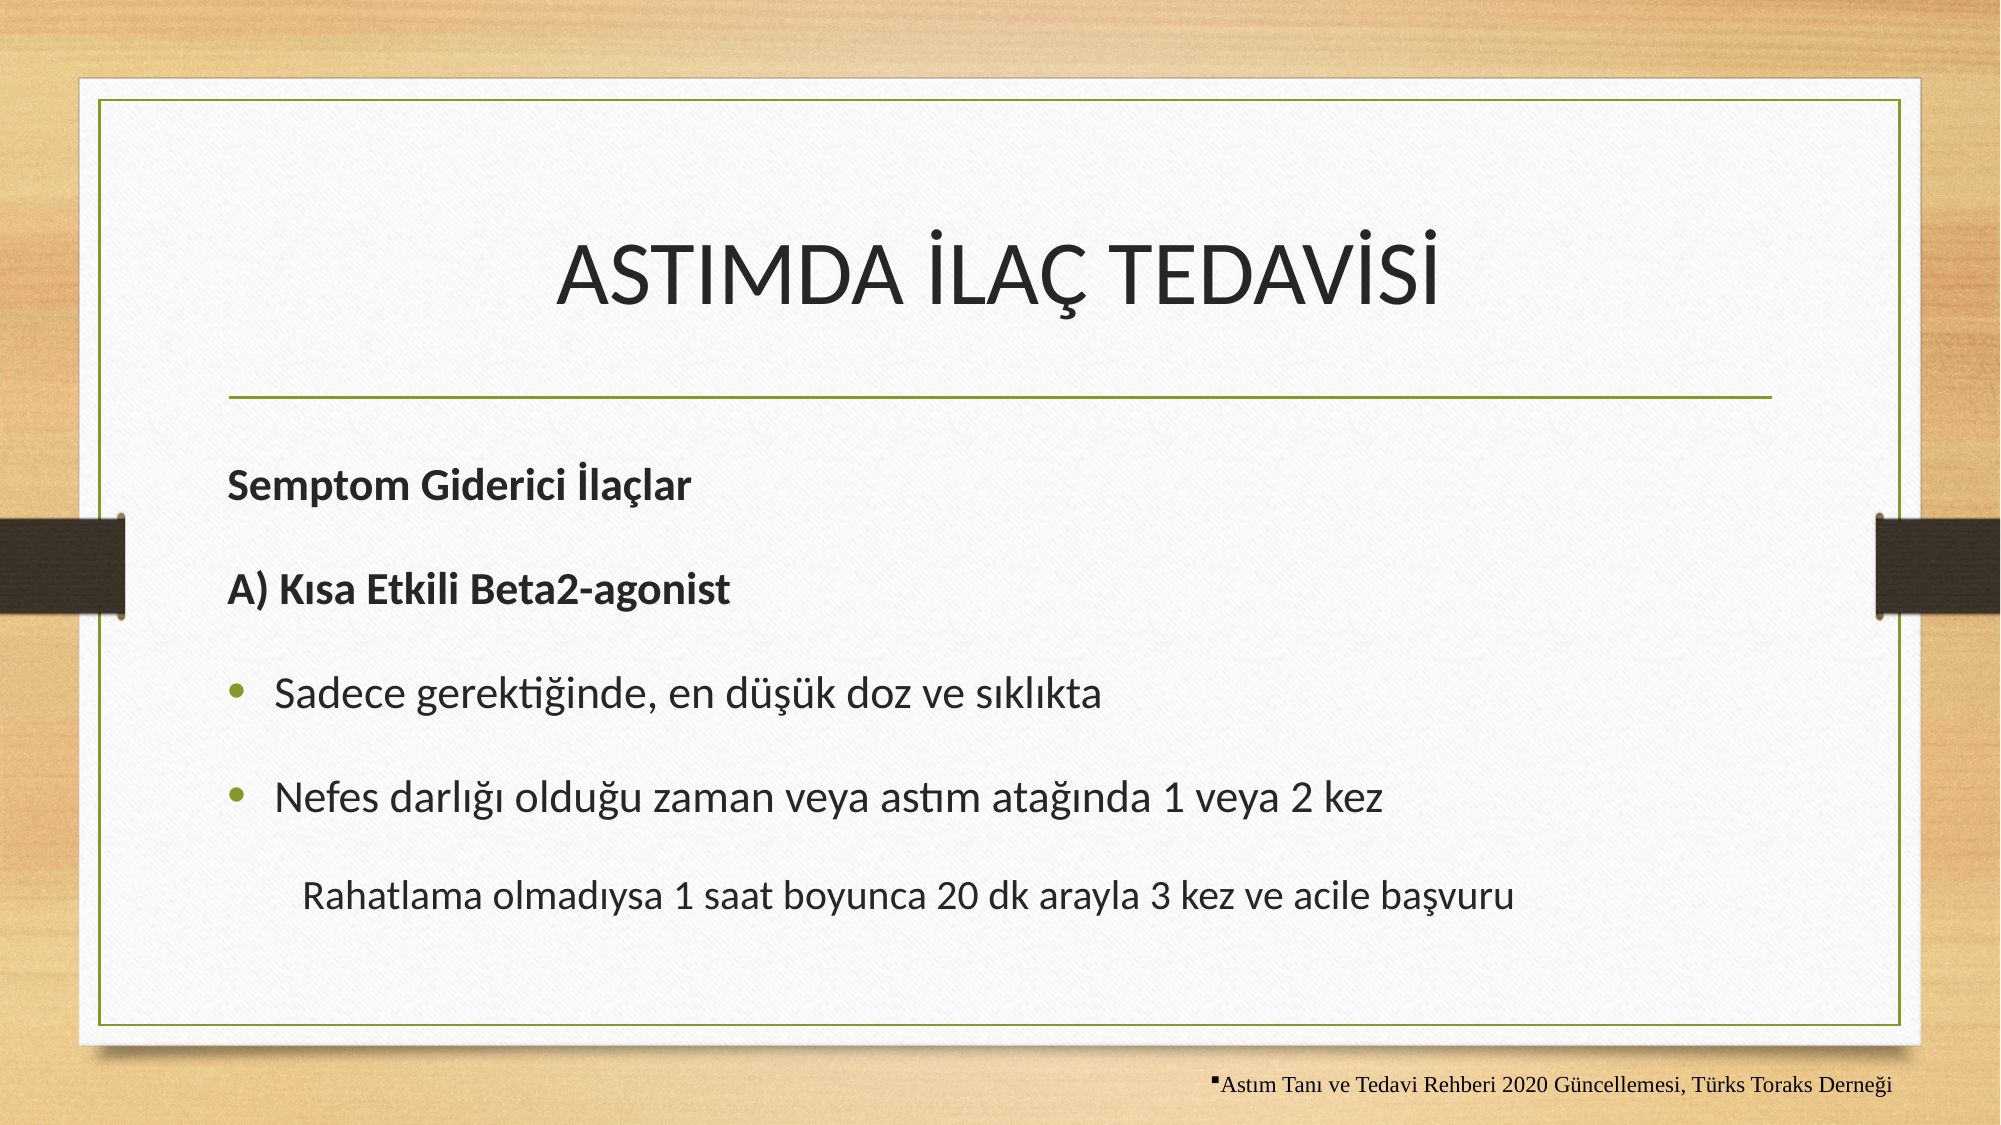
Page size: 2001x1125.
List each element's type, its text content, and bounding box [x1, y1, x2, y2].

title ASTIMDA İLAÇ TEDAVİSİ [212, 161, 1788, 375]
picture [0, 0, 2001, 1125]
list Semptom Giderici İlaçlar A) Kısa Etkili Beta2-agonist Sadece gerektiğinde, en düşük doz ve sıklıkta Nefes darlığı olduğu zaman veya astım atağında 1 veya 2 kez Rahatlama olmadıysa 1 saat boyunca 20 dk arayla 3 kez ve acile başvuru [212, 419, 1788, 964]
text_box Astım Tanı ve Tedavi Rehberi 2020 Güncellemesi, Türks Toraks Derneği [1195, 1062, 1964, 1105]
